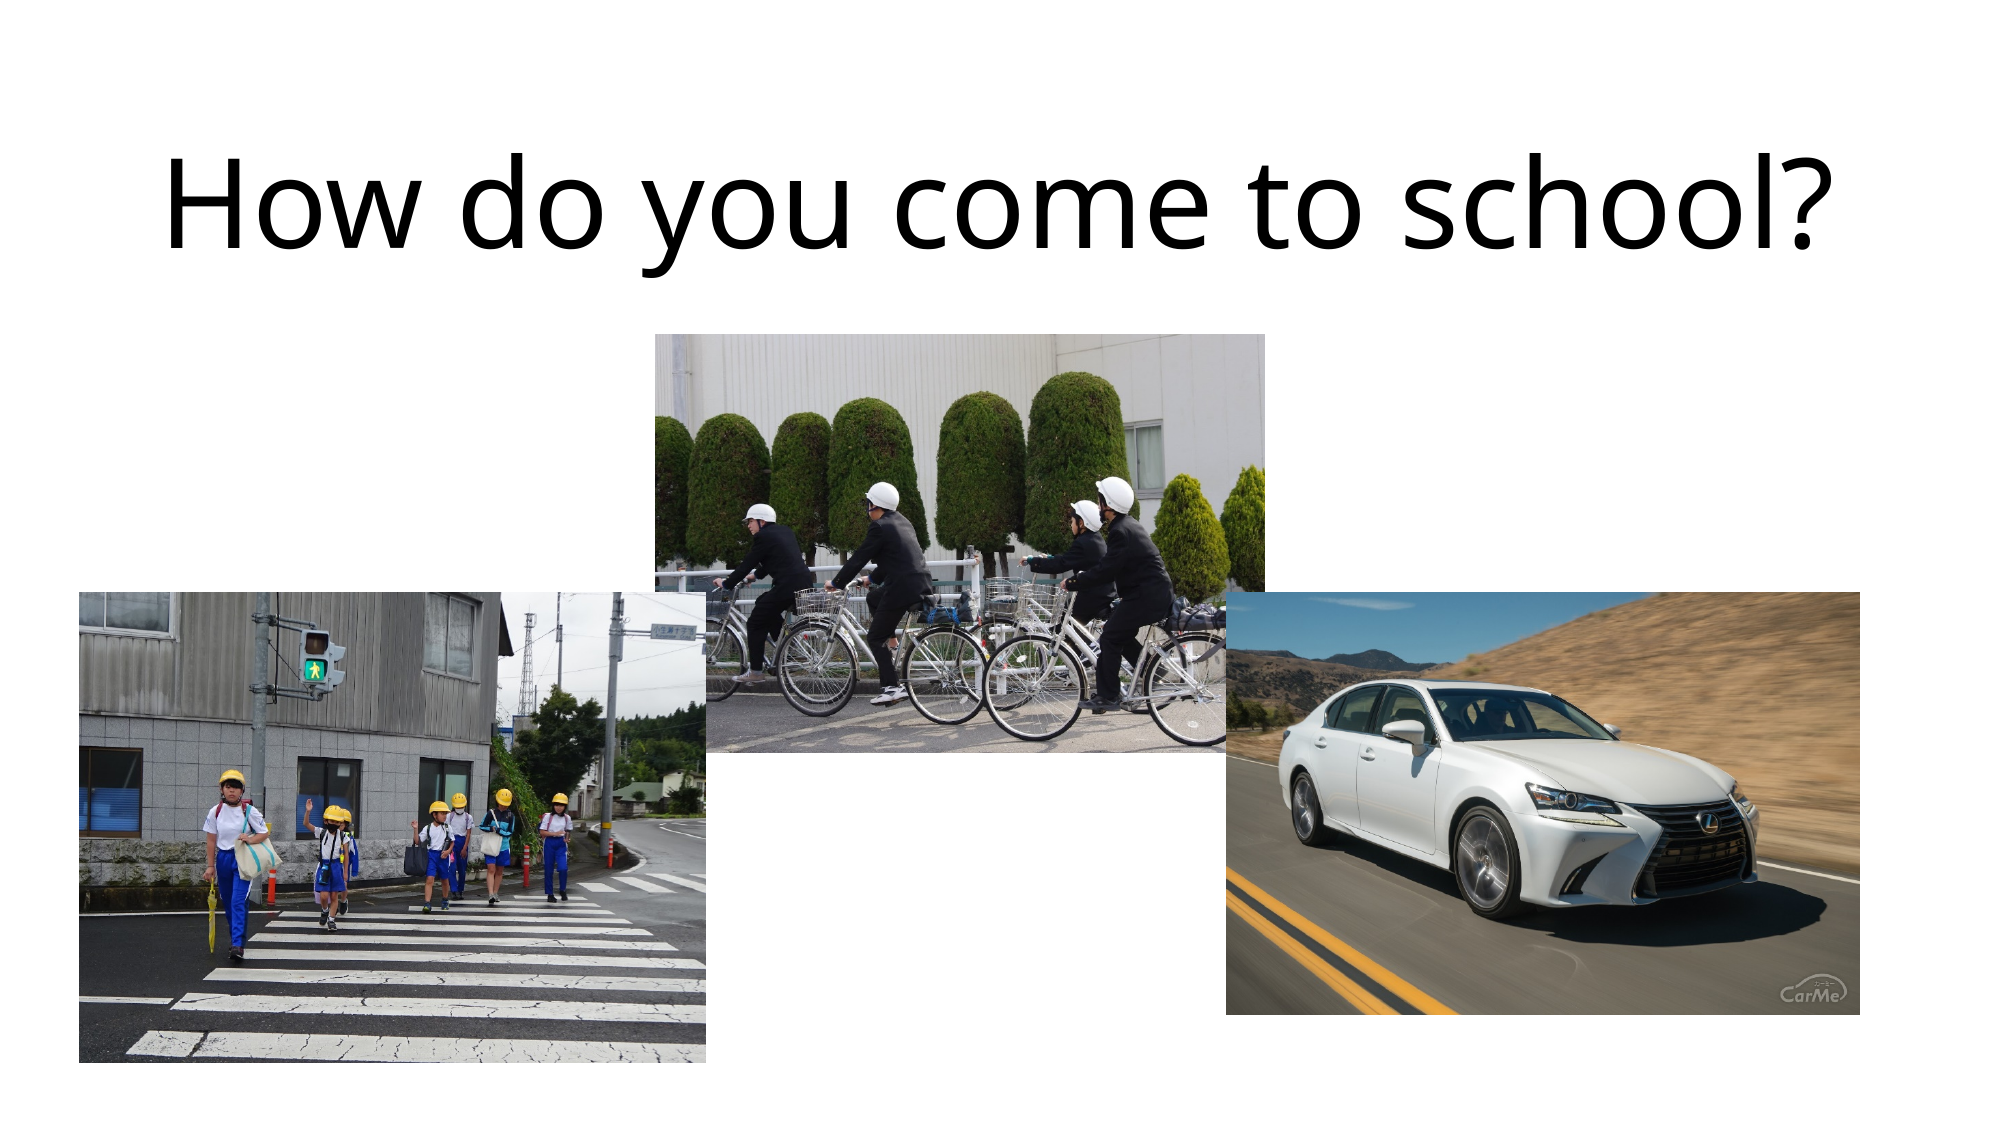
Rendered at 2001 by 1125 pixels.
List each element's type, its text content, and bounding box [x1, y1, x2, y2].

picture [79, 334, 1860, 1063]
title How do you come to school? [79, 87, 1916, 283]
